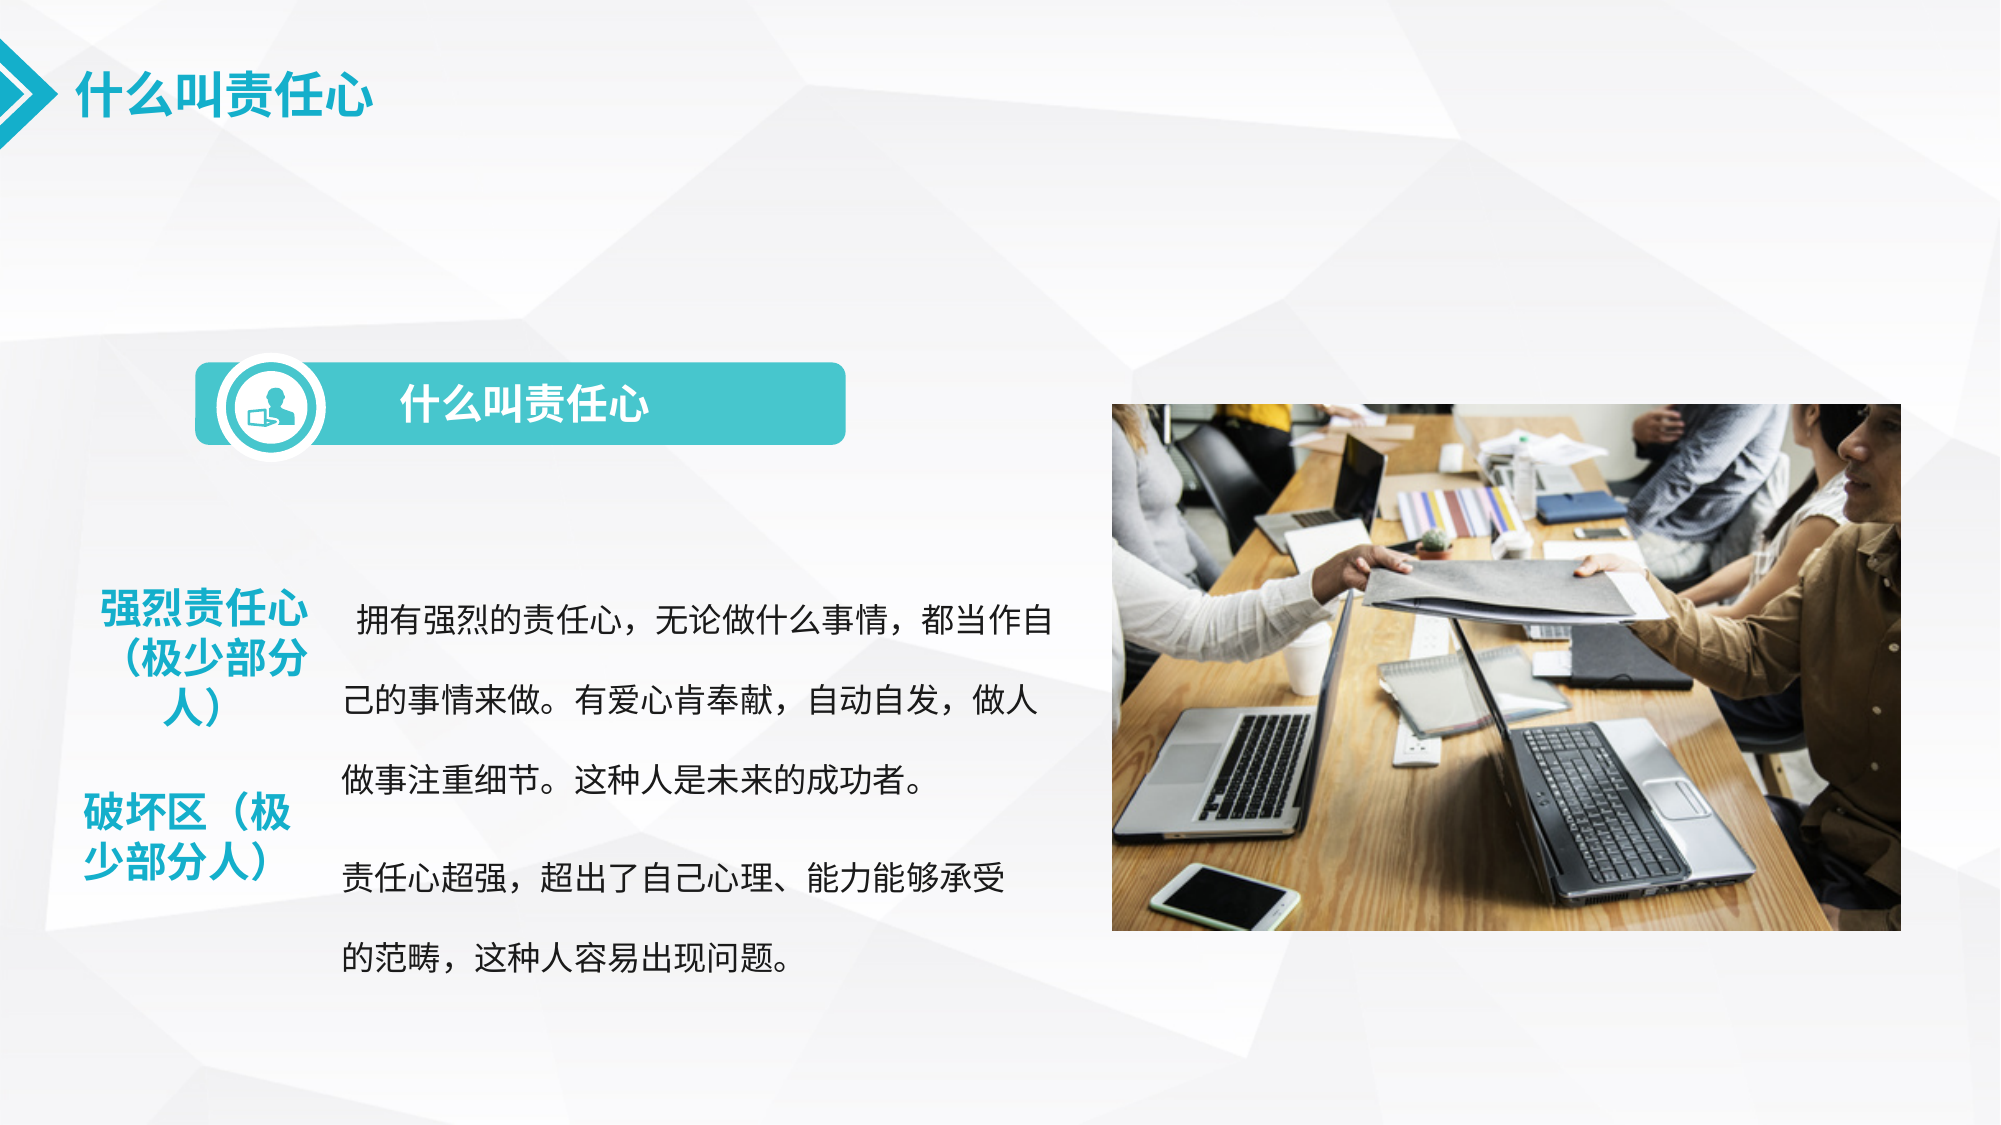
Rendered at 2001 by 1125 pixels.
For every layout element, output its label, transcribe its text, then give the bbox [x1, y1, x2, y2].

picture [0, 0, 2000, 1125]
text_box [195, 357, 846, 458]
text_box 什么叫责任心 [59, 56, 390, 132]
text_box 拥有强烈的责任心，无论做什么事情，都当作自己的事情来做。有爱心肯奉献，自动自发，做人做事注重细节。这种人是未来的成功者。 [330, 554, 1073, 805]
text_box 责任心超强，超出了自己心理、能力能够承受的范畴，这种人容易出现问题。 [330, 811, 1049, 983]
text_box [0, 38, 59, 150]
text_box 强烈责任心（极少部分人） [63, 576, 330, 738]
text_box 破坏区（极少部分人） [65, 780, 310, 892]
